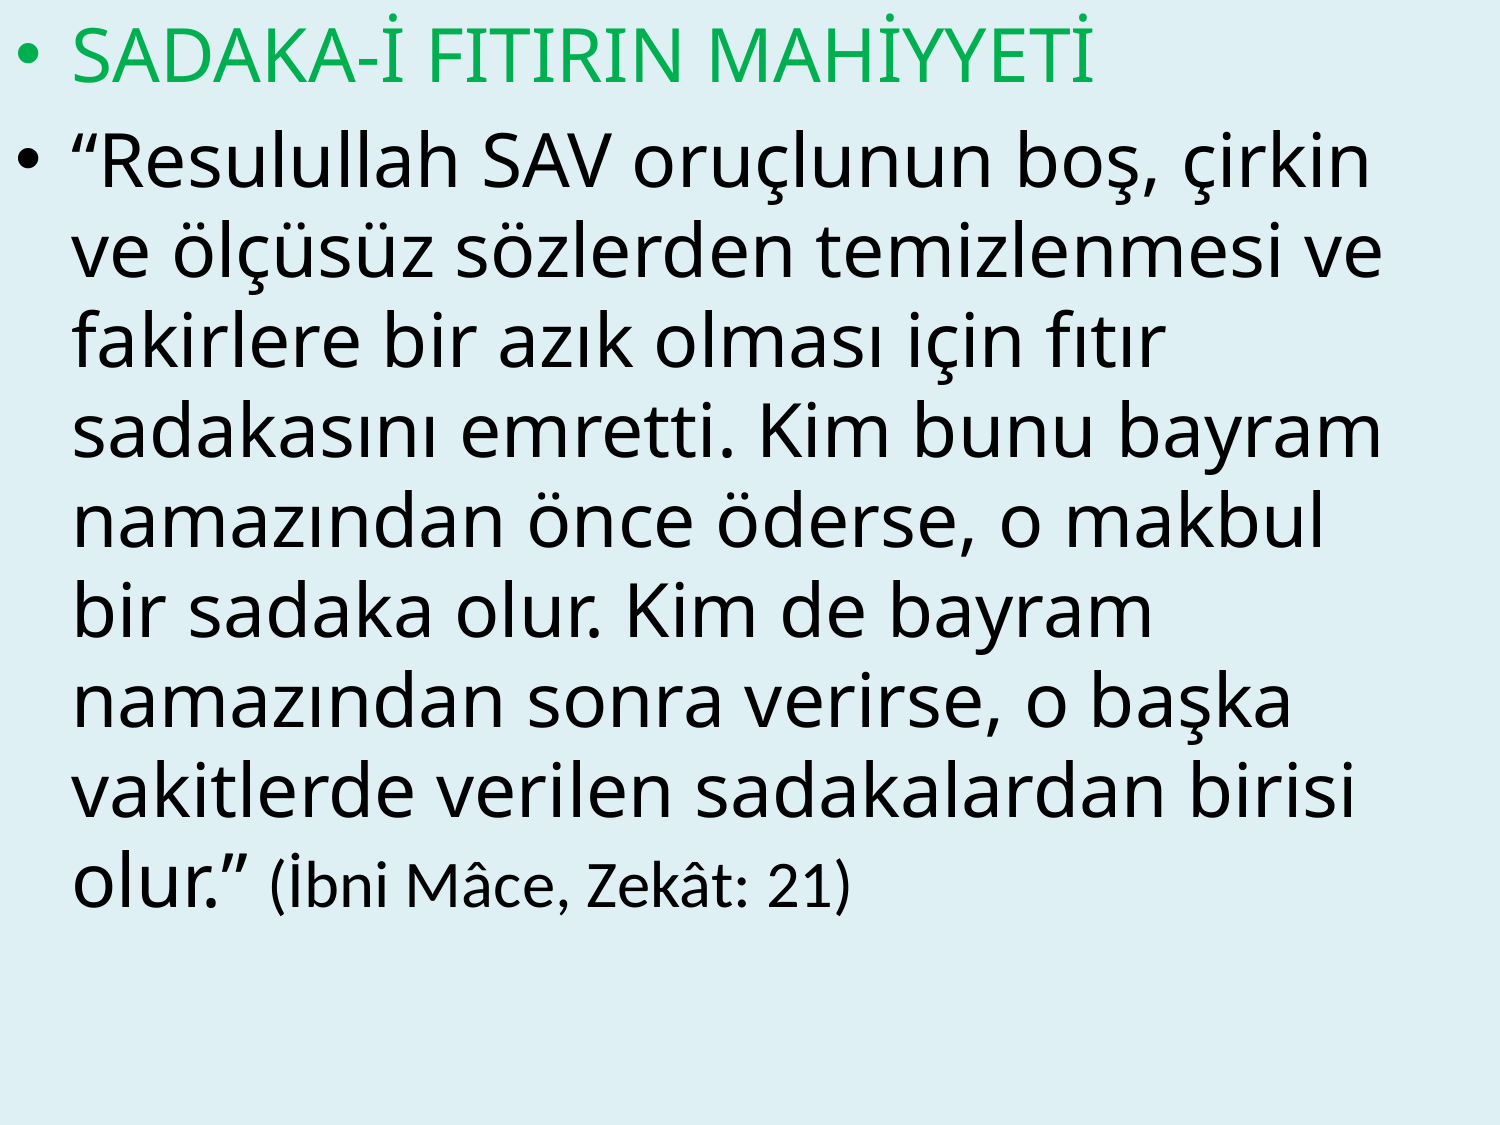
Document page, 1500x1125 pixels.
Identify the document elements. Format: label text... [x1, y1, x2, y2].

list SADAKA-İ FITIRIN MAHİYYETİ “Resulullah SAV oruçlunun boş, çirkin ve ölçüsüz sözlerden temizlenmesi ve fakirlere bir azık olması için fıtır sadakasını emretti. Kim bunu bayram namazından önce öderse, o makbul bir sadaka olur. Kim de bayram namazından sonra verirse, o başka vakitlerde verilen sadakalardan birisi olur.” (İbni Mâce, Zekât: 21) [0, 0, 1425, 1125]
